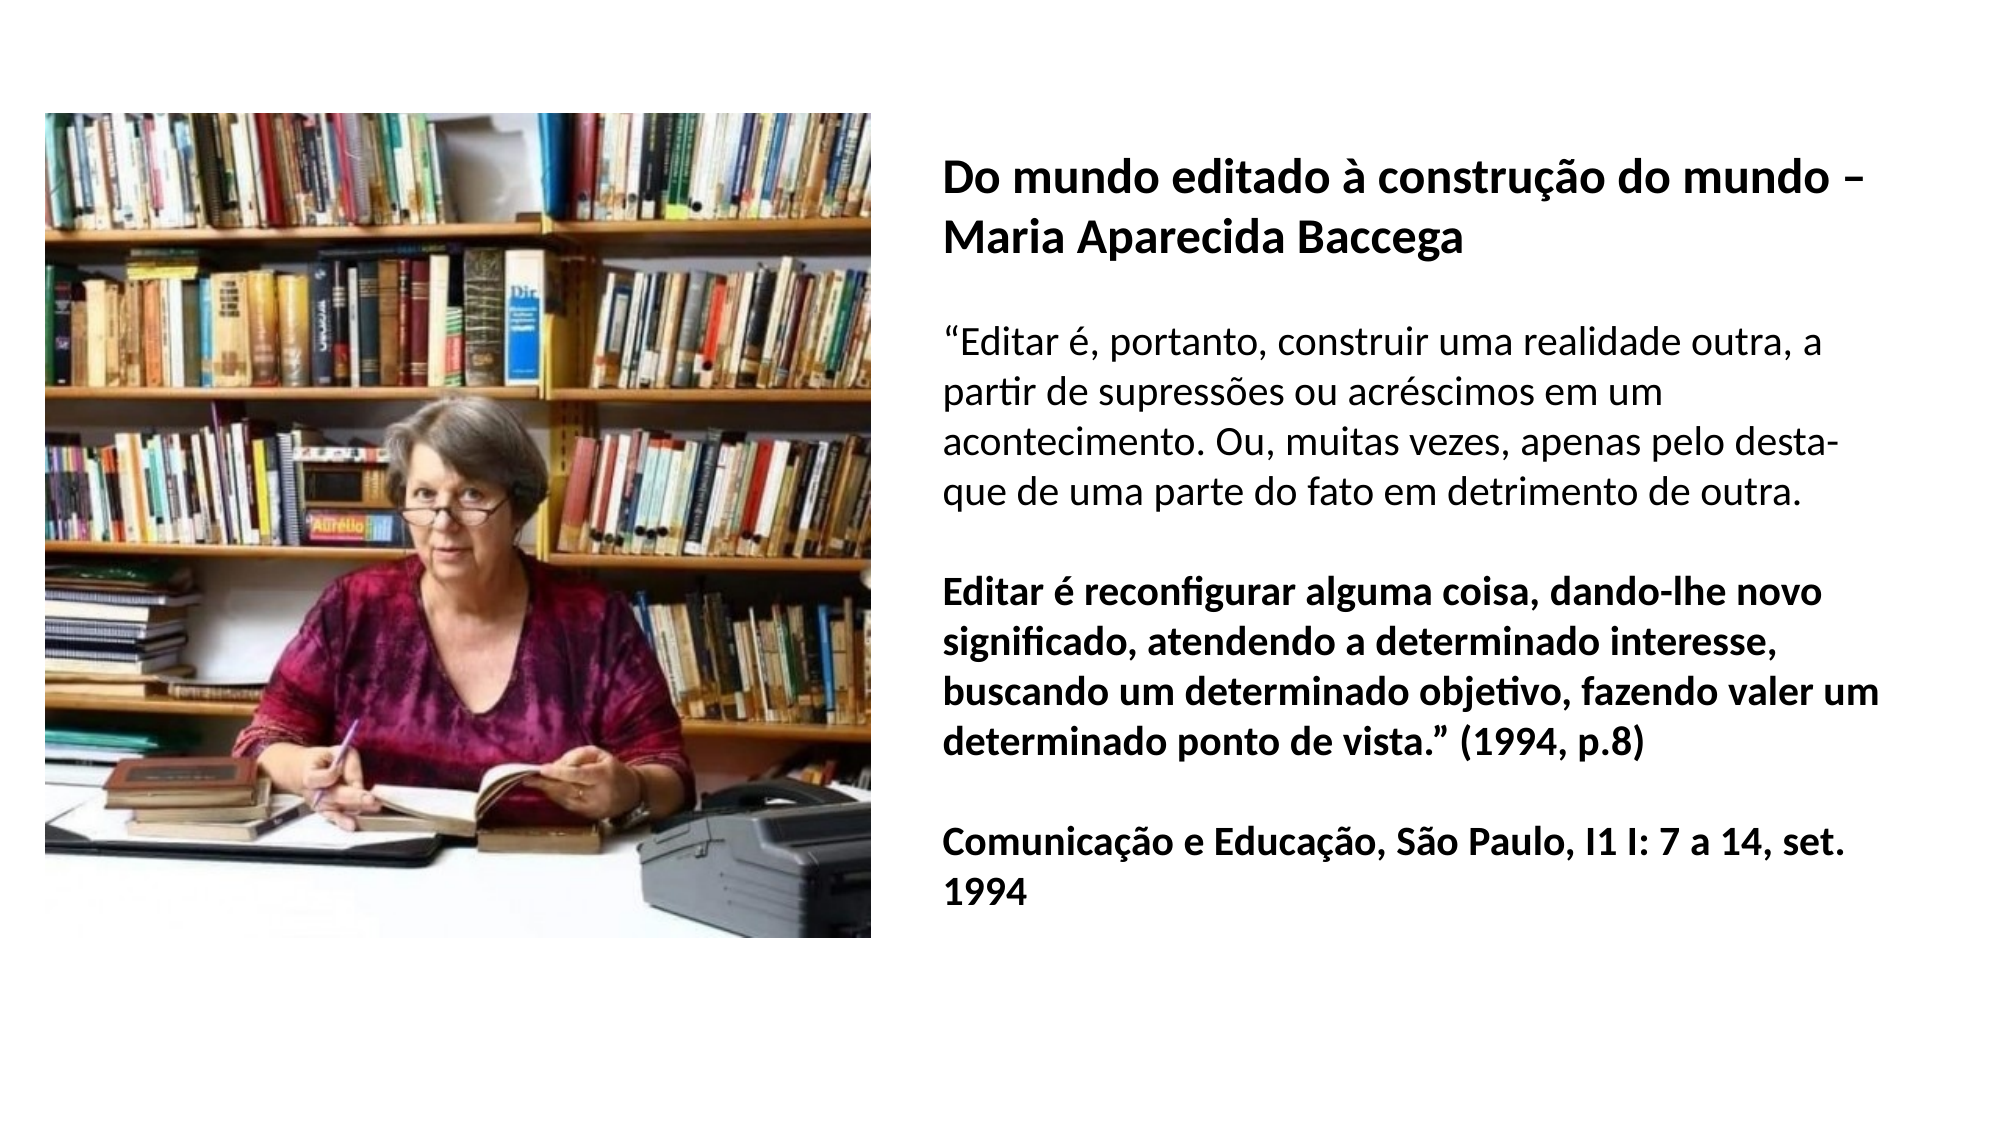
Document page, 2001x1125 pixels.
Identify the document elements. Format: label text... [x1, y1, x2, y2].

text_box Do mundo editado à construção do mundo – Maria Aparecida Baccega “Editar é, portanto, construir uma realidade outra, a partir de supressões ou acréscimos em um acontecimento. Ou, muitas vezes, apenas pelo desta- que de uma parte do fato em detrimento de outra. Editar é reconfigurar alguma coisa, dando-lhe novo significado, atendendo a determinado interesse, buscando um determinado objetivo, fazendo valer um determinado ponto de vista.” (1994, p.8) Comunicação e Educação, São Paulo, I1 I: 7 a 14, set. 1994 [927, 136, 1920, 967]
picture [45, 112, 871, 939]
